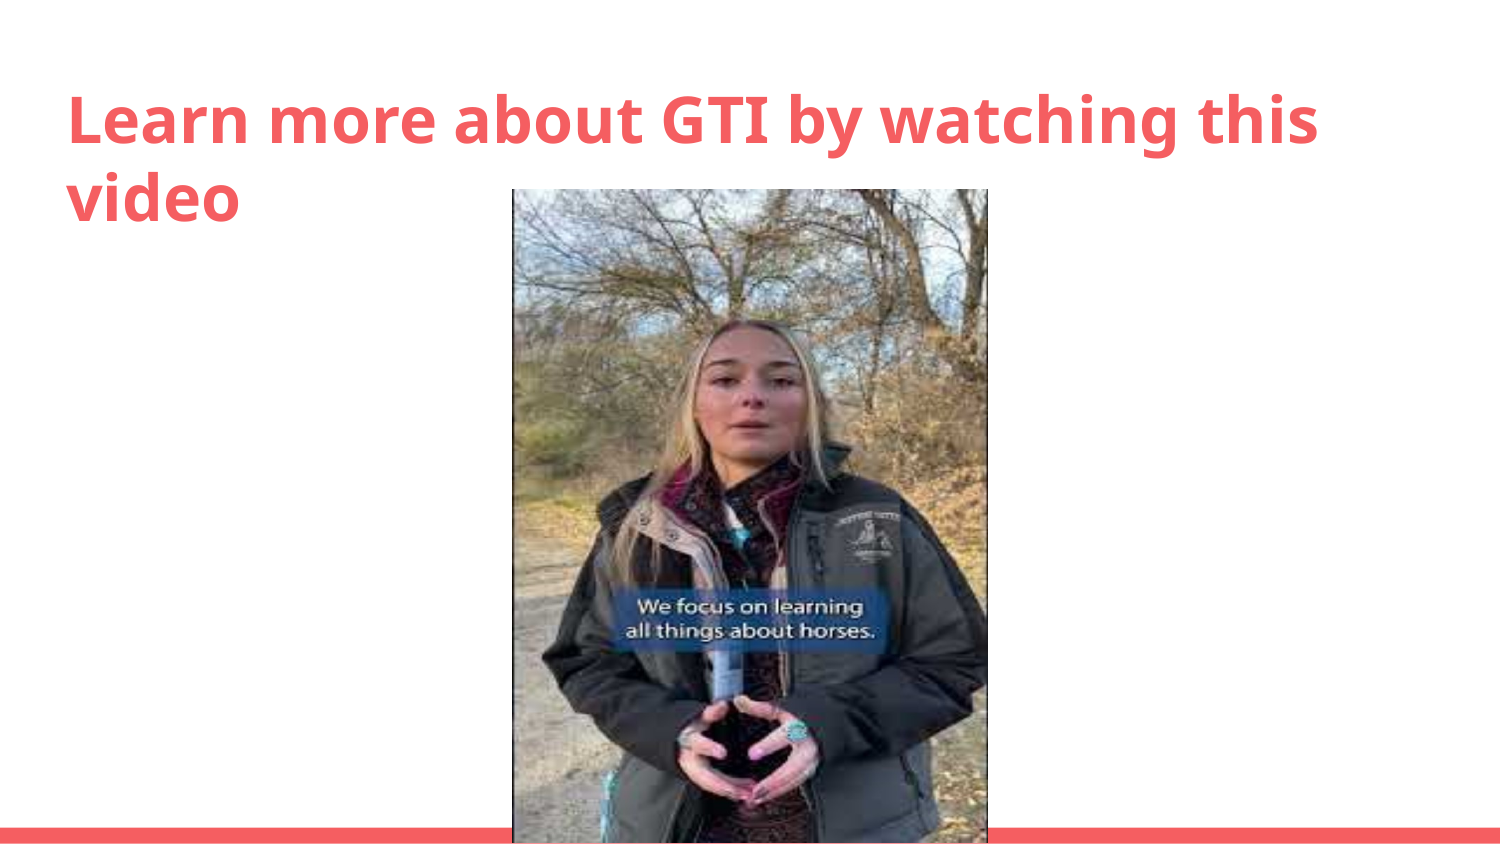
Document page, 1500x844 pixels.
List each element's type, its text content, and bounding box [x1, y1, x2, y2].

title Learn more about GTI by watching this video [51, 64, 1449, 167]
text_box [511, 188, 989, 844]
